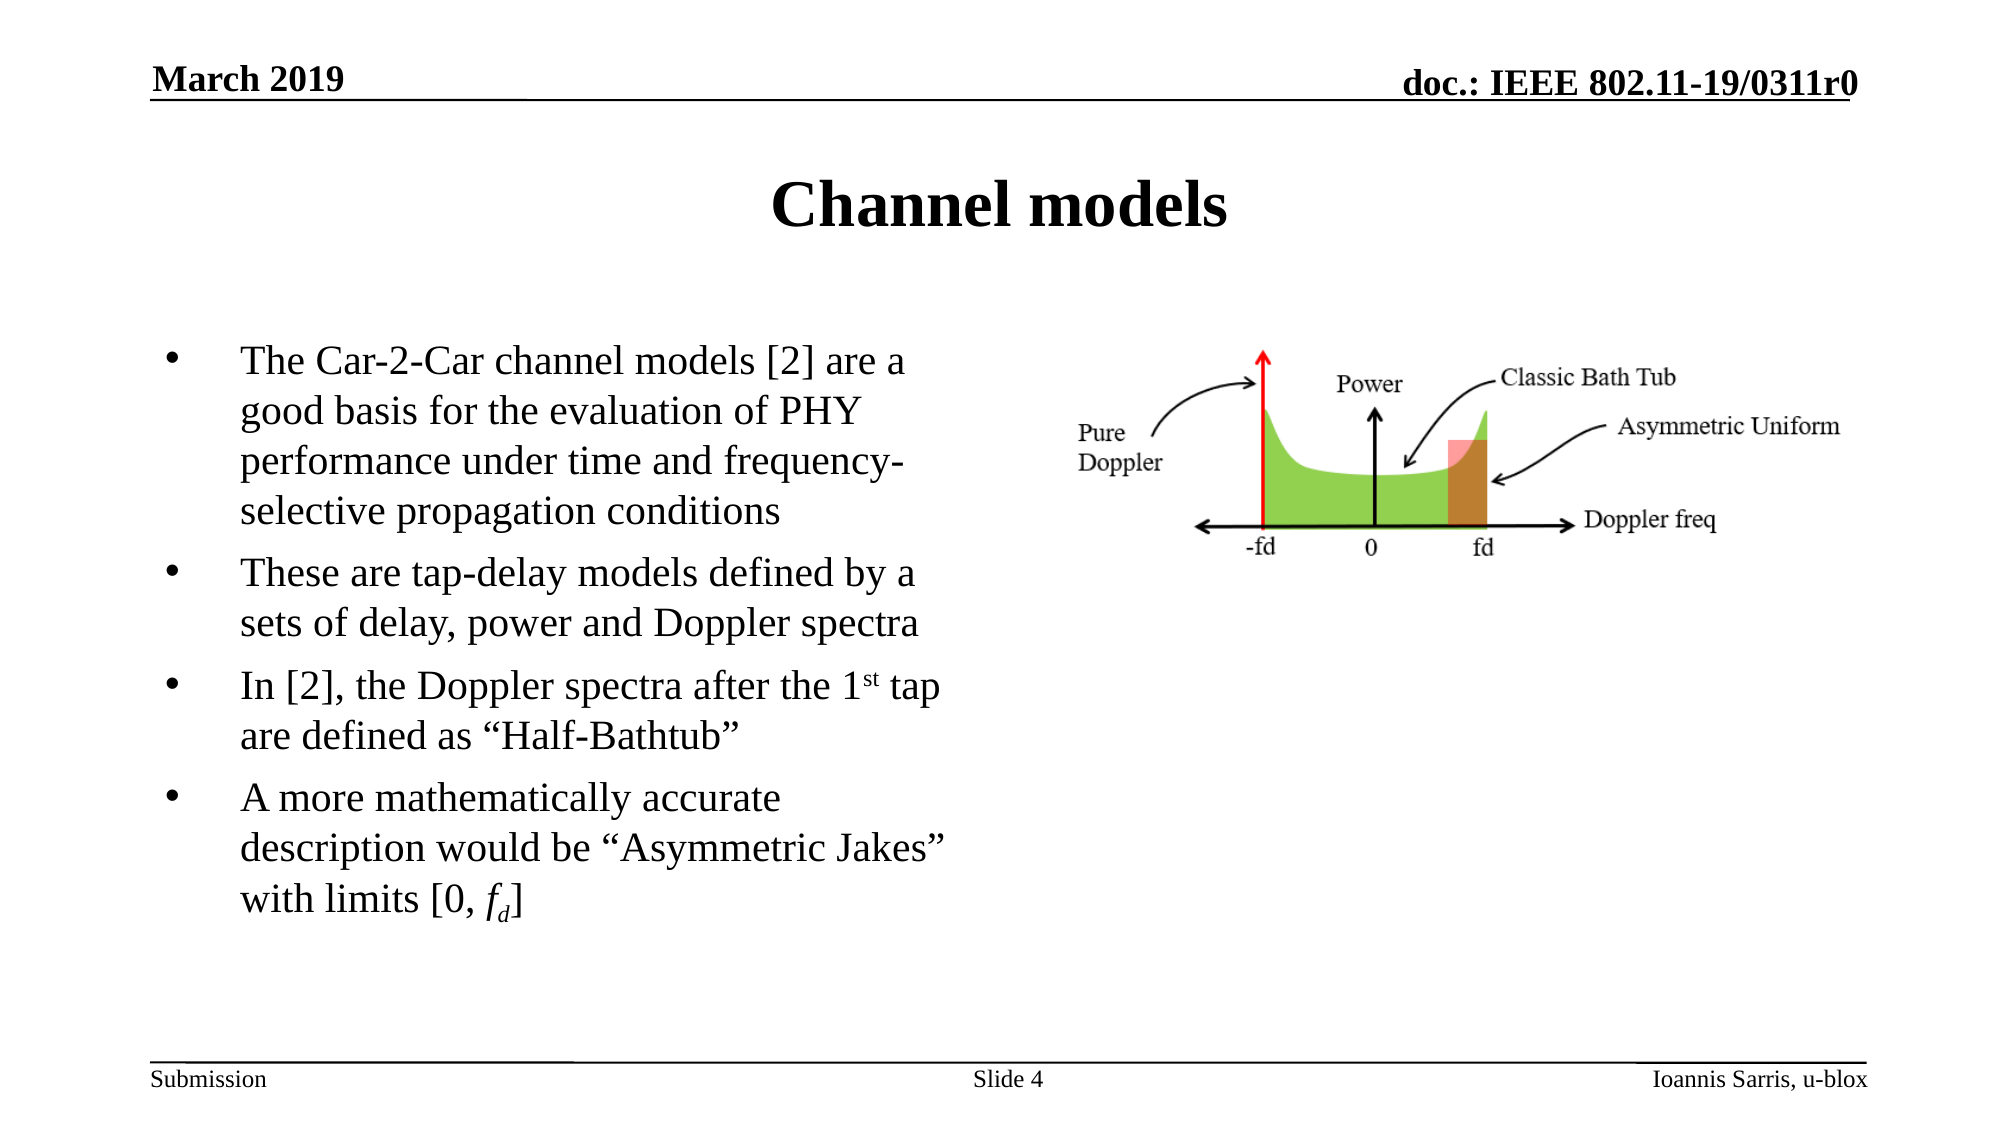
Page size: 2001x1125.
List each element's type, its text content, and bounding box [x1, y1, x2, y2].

list The Car-2-Car channel models [2] are a good basis for the evaluation of PHY performance under time and frequency-selective propagation conditions These are tap-delay models defined by a sets of delay, power and Doppler spectra In [2], the Doppler spectra after the 1st tap are defined as “Half-Bathtub” A more mathematically accurate description would be “Asymmetric Jakes” with limits [0, fd] [149, 324, 984, 1000]
title Channel models [149, 112, 1850, 288]
footer Ioannis Sarris, u-blox [1171, 1061, 1869, 1093]
slide_number Slide 4 [950, 1061, 1067, 1123]
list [1070, 337, 1851, 563]
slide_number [152, 54, 563, 100]
